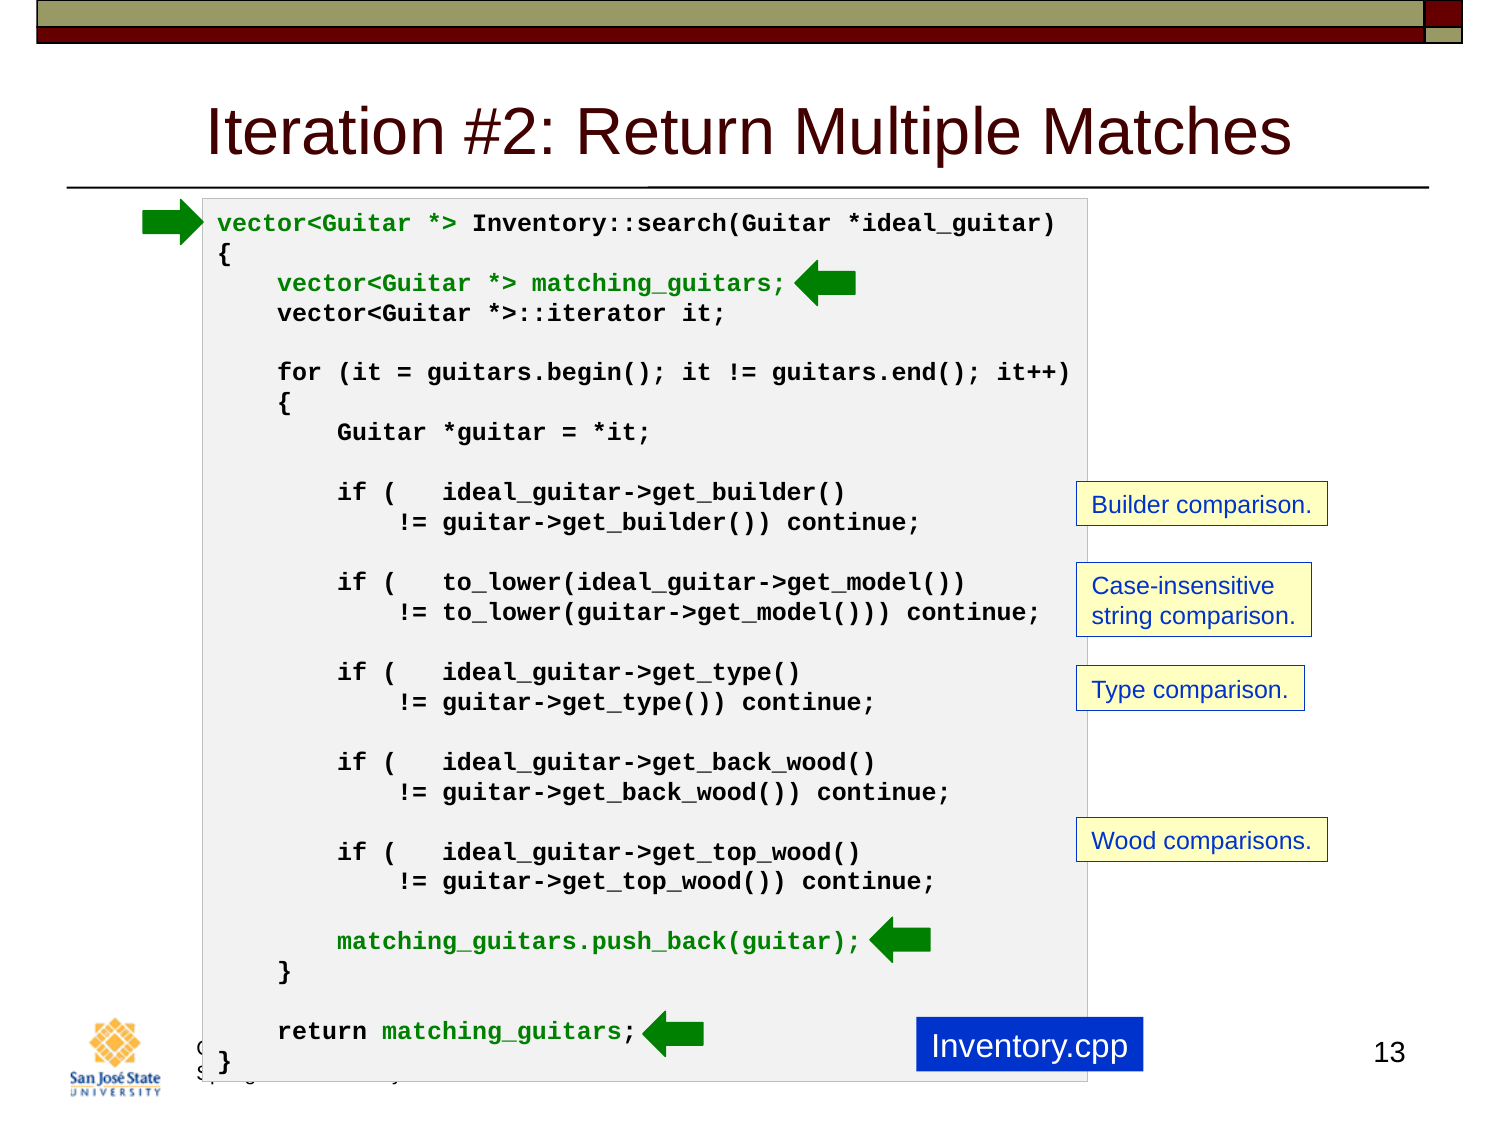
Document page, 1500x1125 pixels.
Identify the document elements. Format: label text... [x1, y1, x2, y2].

text_box Type comparison. [1076, 665, 1305, 711]
text_box [869, 917, 930, 963]
text_box Wood comparisons. [1076, 817, 1328, 862]
text_box [143, 199, 204, 245]
text_box vector<Guitar *> Inventory::search(Guitar *ideal_guitar) { vector<Guitar *> matching_guitars; vector<Guitar *>::iterator it; for (it = guitars.begin(); it != guitars.end(); it++) { Guitar *guitar = *it; if ( ideal_guitar->get_builder() != guitar->get_builder()) continue; if ( to_lower(ideal_guitar->get_model()) != to_lower(guitar->get_model())) continue; if ( ideal_guitar->get_type() != guitar->get_type()) continue; if ( ideal_guitar->get_back_wood() != guitar->get_back_wood()) continue; if ( ideal_guitar->get_top_wood() != guitar->get_top_wood()) continue; matching_guitars.push_back(guitar); } return matching_guitars; } [202, 198, 1088, 1082]
text_box Builder comparison. [1076, 481, 1328, 526]
title Iteration #2: Return Multiple Matches [75, 67, 1425, 175]
text_box [794, 260, 855, 306]
text_box [642, 1011, 703, 1057]
slide_number 13 [1330, 1025, 1421, 1101]
picture [60, 1012, 166, 1112]
text_box Case-insensitive string comparison. [1076, 562, 1312, 637]
text_box Inventory.cpp [916, 1016, 1144, 1072]
